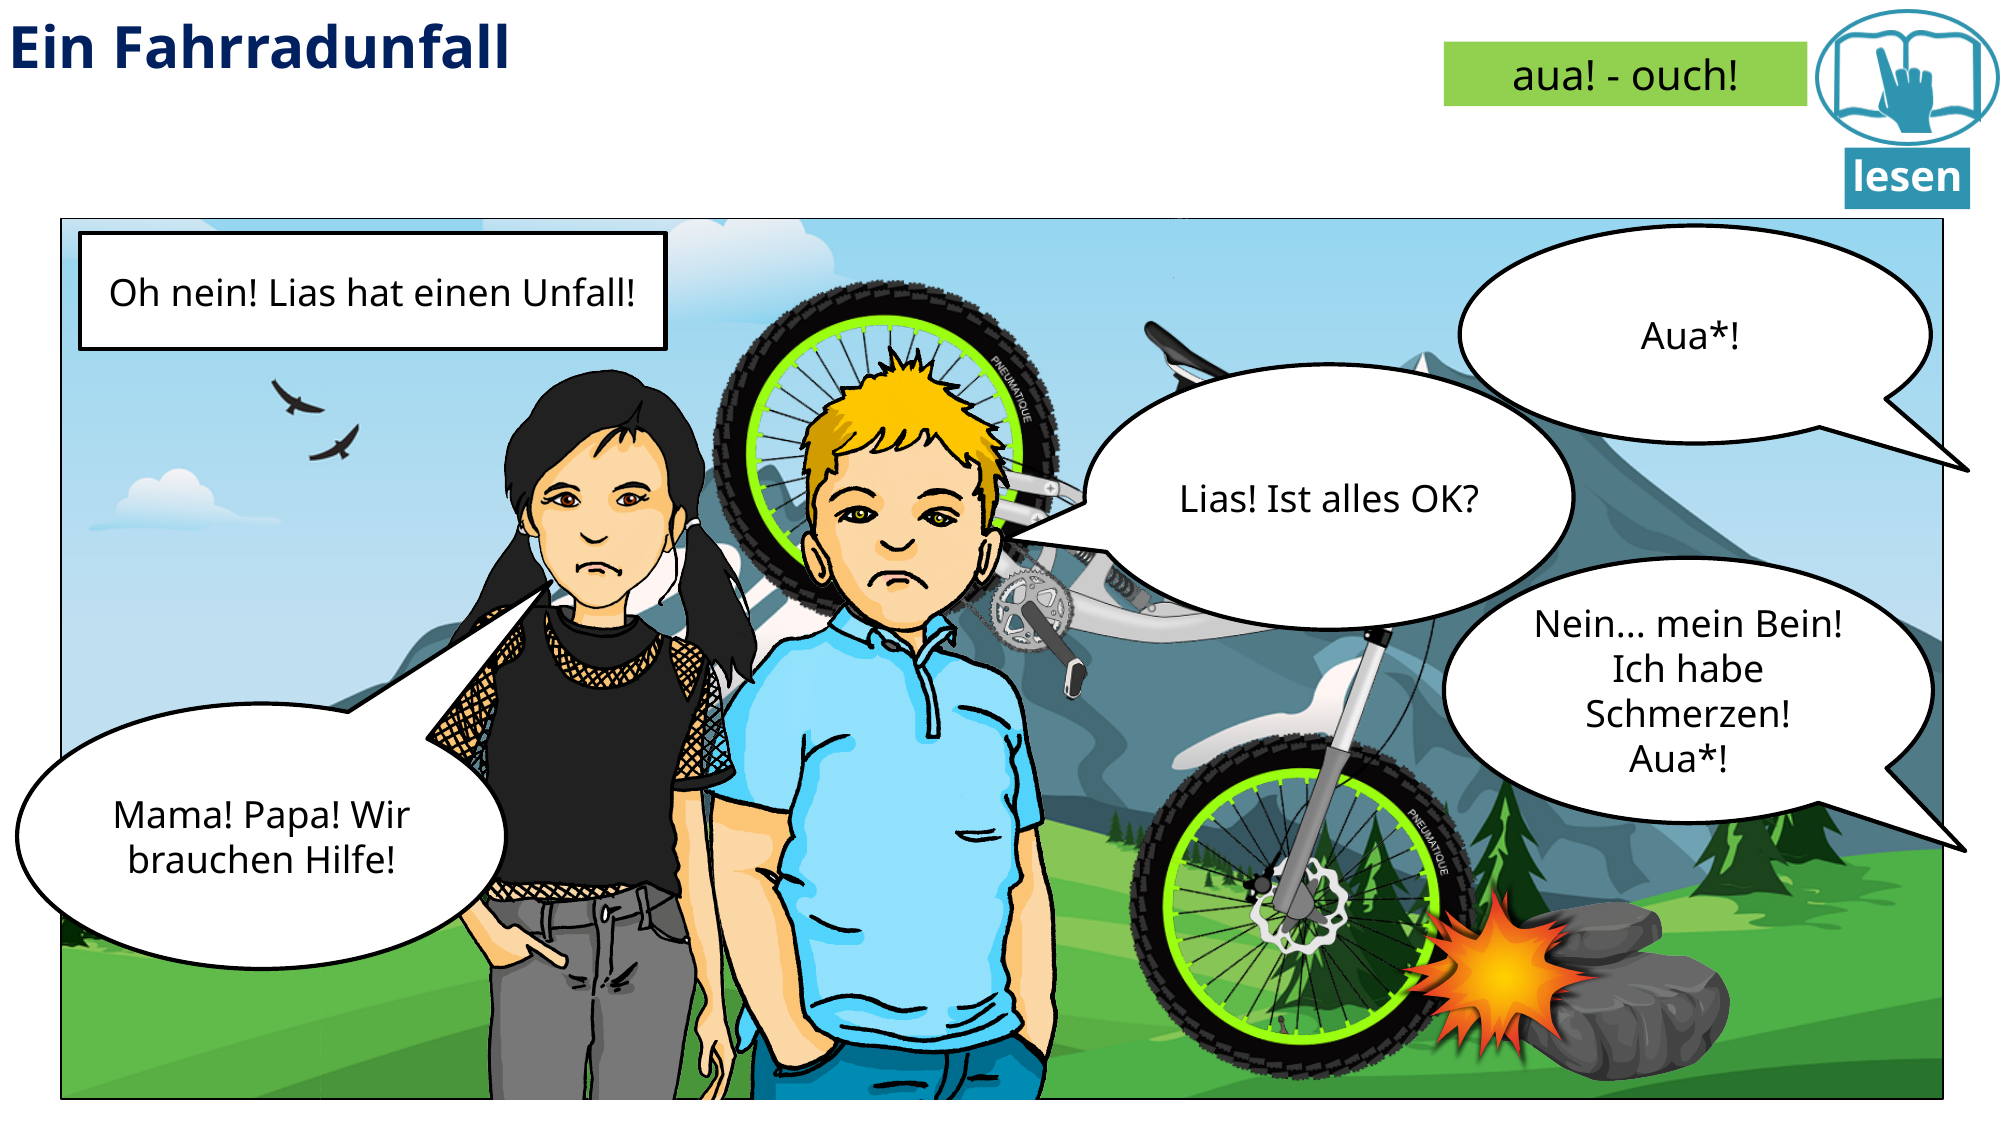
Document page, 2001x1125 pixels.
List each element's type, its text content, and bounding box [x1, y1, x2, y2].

picture [968, 1075, 997, 1080]
text_box lesen [1844, 154, 1971, 210]
picture [948, 1093, 955, 1100]
picture [957, 1054, 968, 1090]
text_box aua! - ouch! [1443, 41, 1808, 107]
text_box Mama! Papa! Wir brauchen Hilfe! [14, 761, 56, 911]
title Ein Fahrradunfall [8, 2, 515, 98]
picture [60, 70, 1944, 1125]
picture [1814, 9, 2000, 147]
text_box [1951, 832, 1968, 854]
text_box Aua*! [1951, 453, 1971, 473]
picture [875, 1082, 927, 1087]
